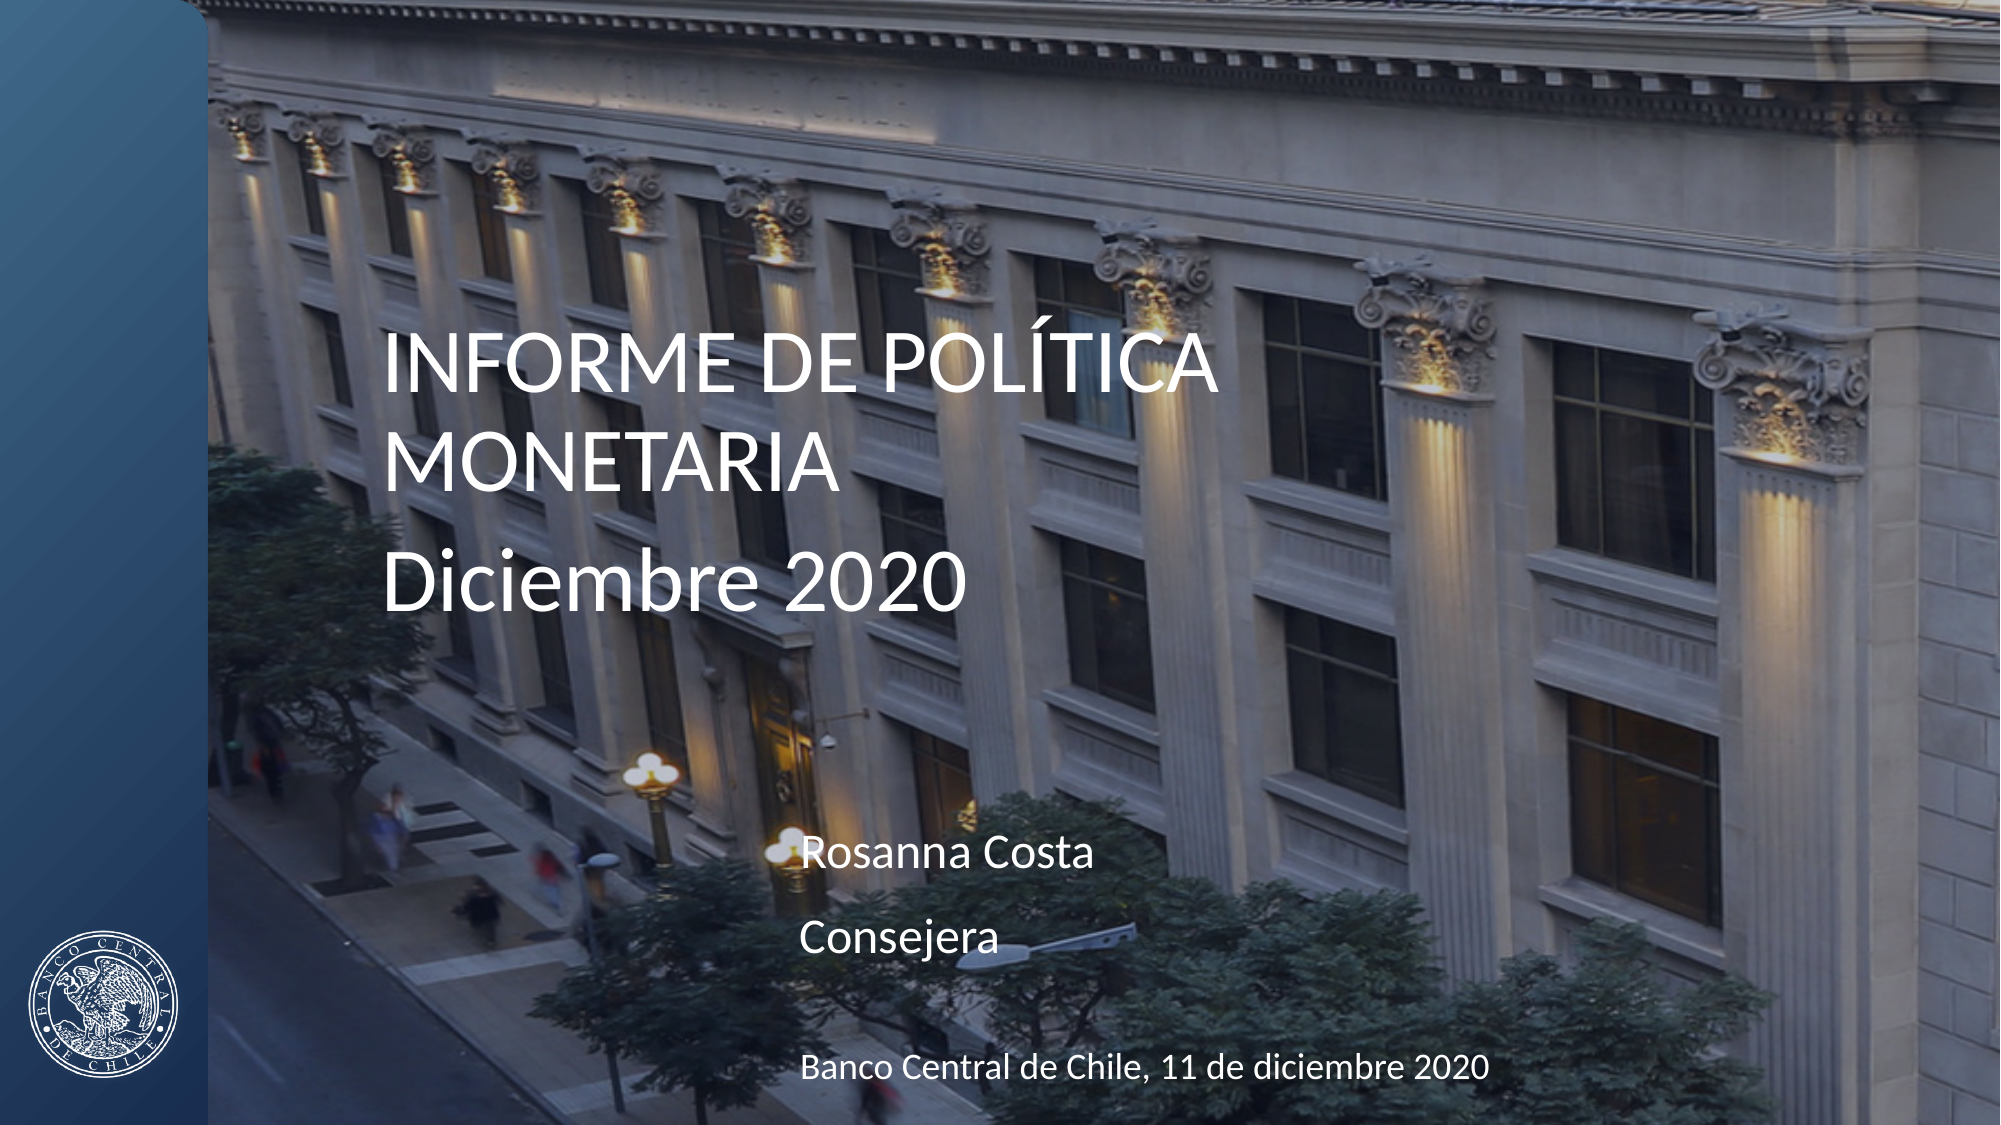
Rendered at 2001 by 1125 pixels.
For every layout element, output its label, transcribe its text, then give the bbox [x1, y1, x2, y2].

list Rosanna Costa [785, 818, 1365, 873]
list INFORME DE POLÍTICA MONETARIA Diciembre 2020 [366, 305, 1274, 636]
picture [28, 930, 178, 1078]
list Banco Central de Chile, 11 de diciembre 2020 [785, 1039, 1941, 1097]
text_box Consejera [785, 902, 1559, 974]
picture [182, 0, 2000, 1125]
